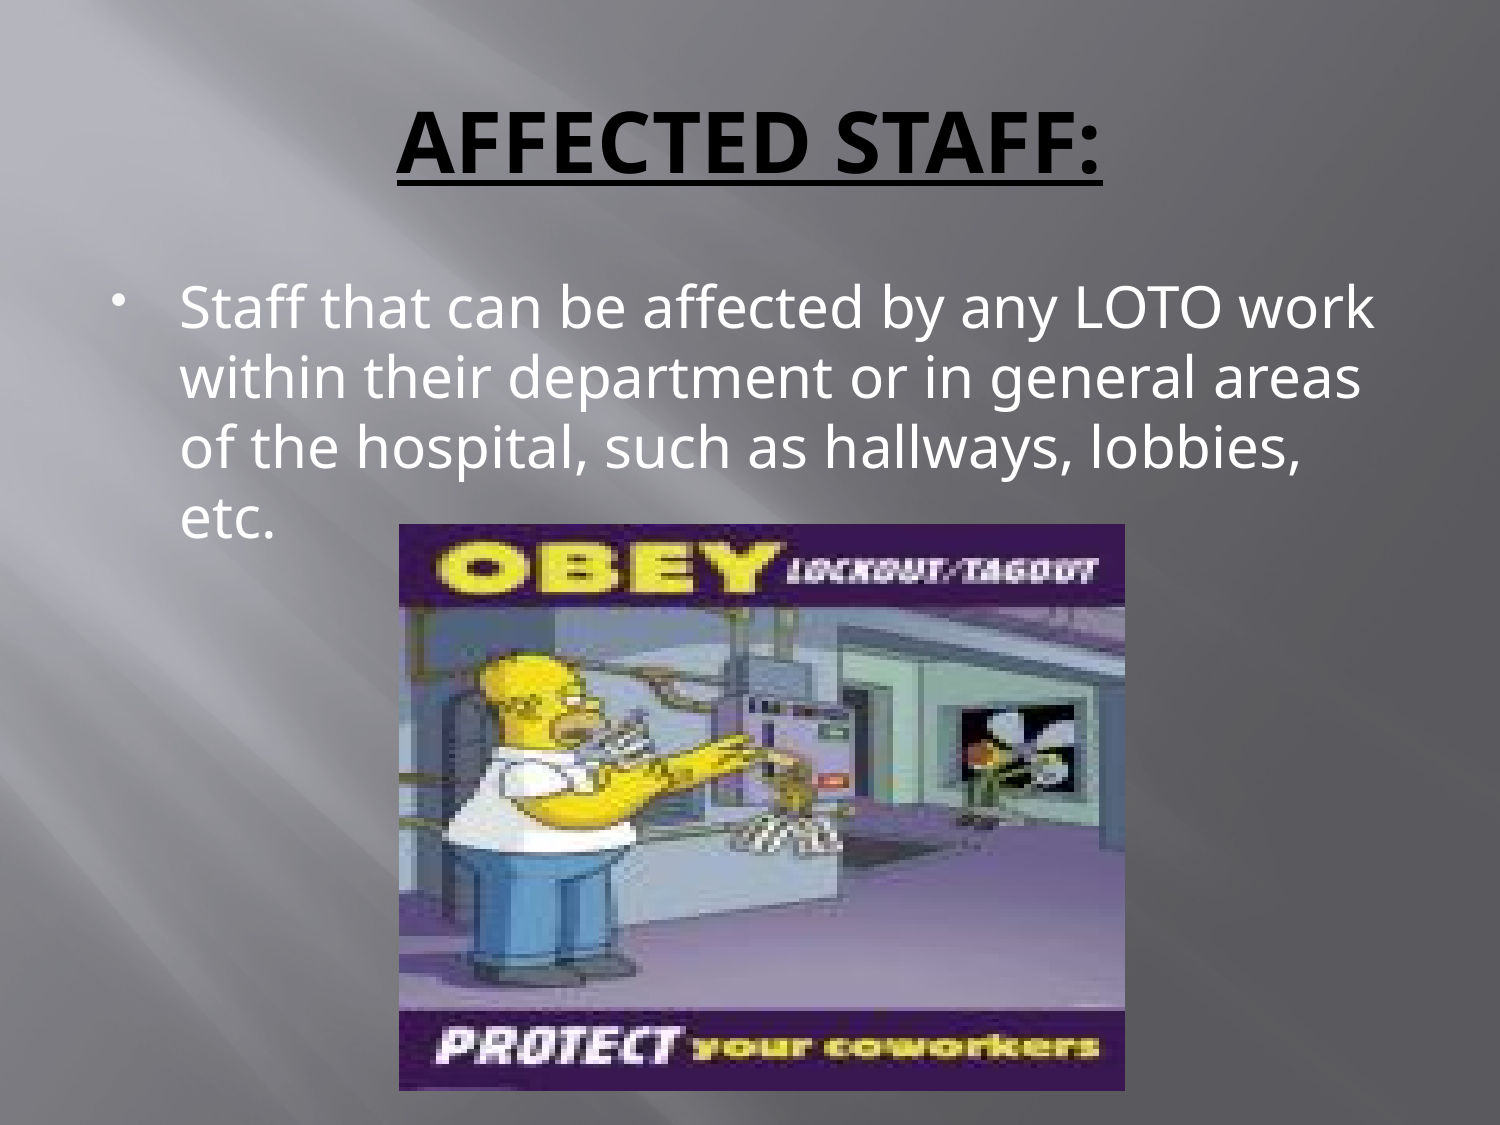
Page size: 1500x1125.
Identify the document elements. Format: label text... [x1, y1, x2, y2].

picture [399, 524, 1126, 1091]
title AFFECTED STAFF: [75, 45, 1425, 233]
list Staff that can be affected by any LOTO work within their department or in general areas of the hospital, such as hallways, lobbies, etc. [75, 262, 1425, 563]
